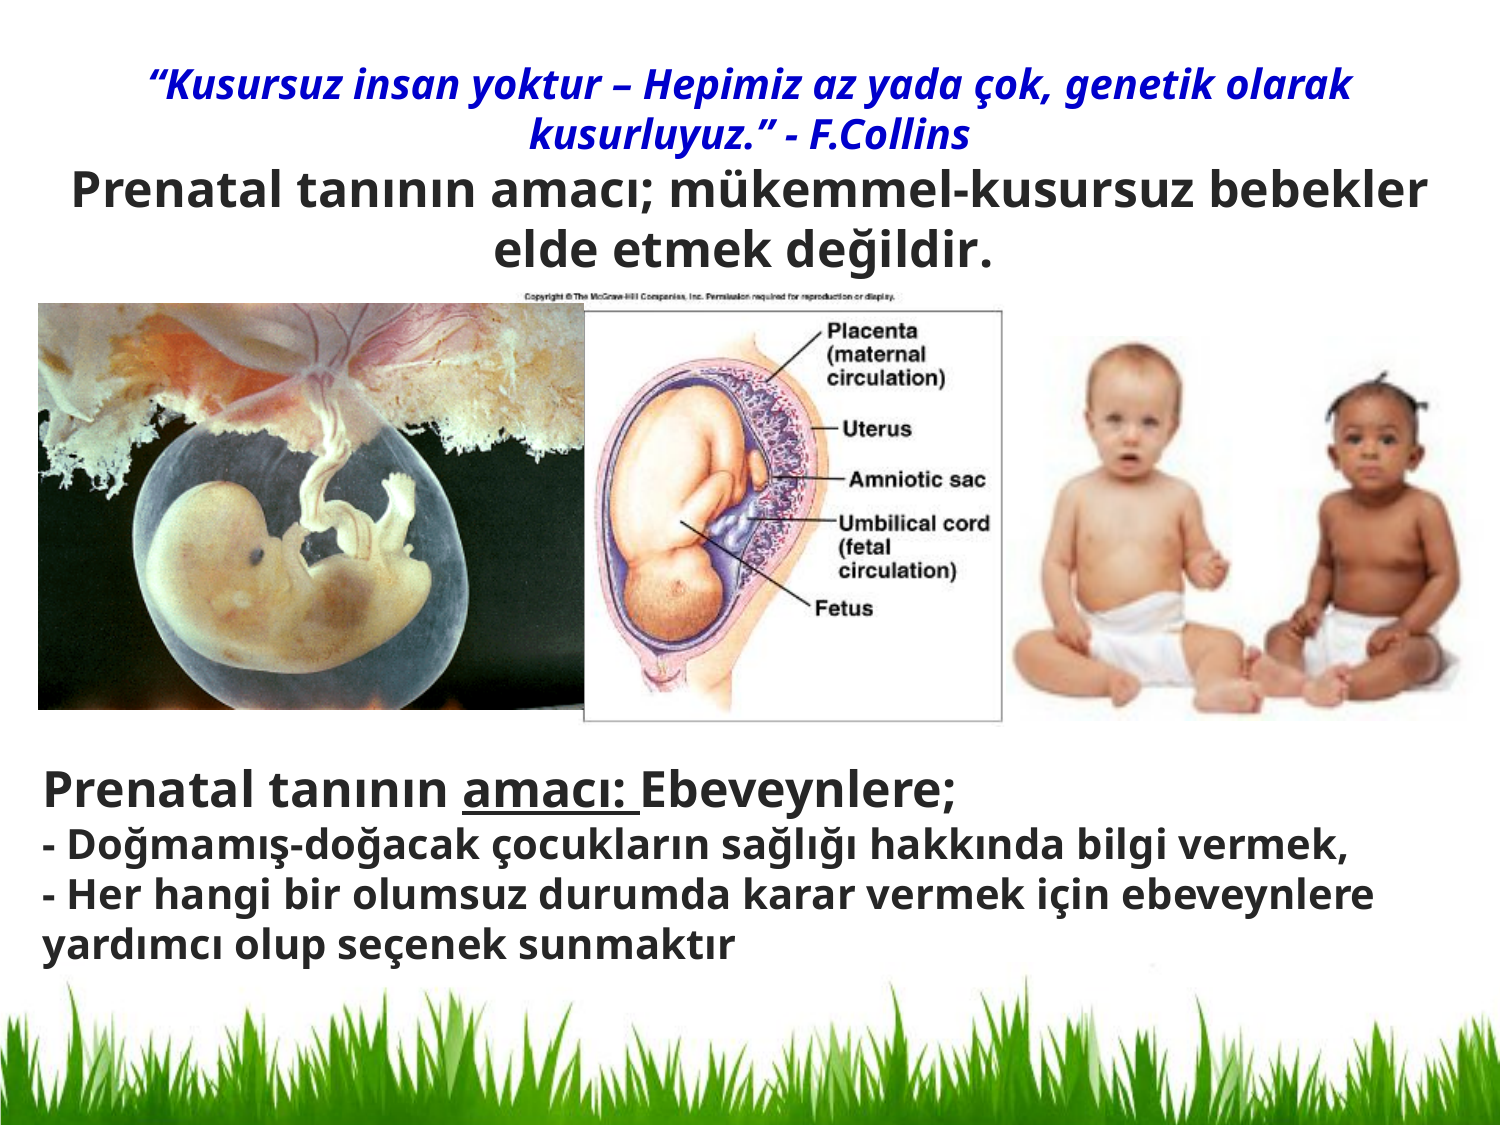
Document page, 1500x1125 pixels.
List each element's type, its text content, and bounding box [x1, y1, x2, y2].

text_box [38, 292, 1484, 727]
text_box “Kusursuz insan yoktur – Hepimiz az yada çok, genetik olarak kusurluyuz.” - F.Collins Prenatal tanının amacı; mükemmel-kusursuz bebekler elde etmek değildir. Prenatal tanının amacı: Ebeveynlere; - Doğmamış-doğacak çocukların sağlığı hakkında bilgi vermek, - Her hangi bir olumsuz durumda karar vermek için ebeveynlere yardımcı olup seçenek sunmaktır [27, 50, 1473, 975]
picture [0, 962, 1500, 1125]
